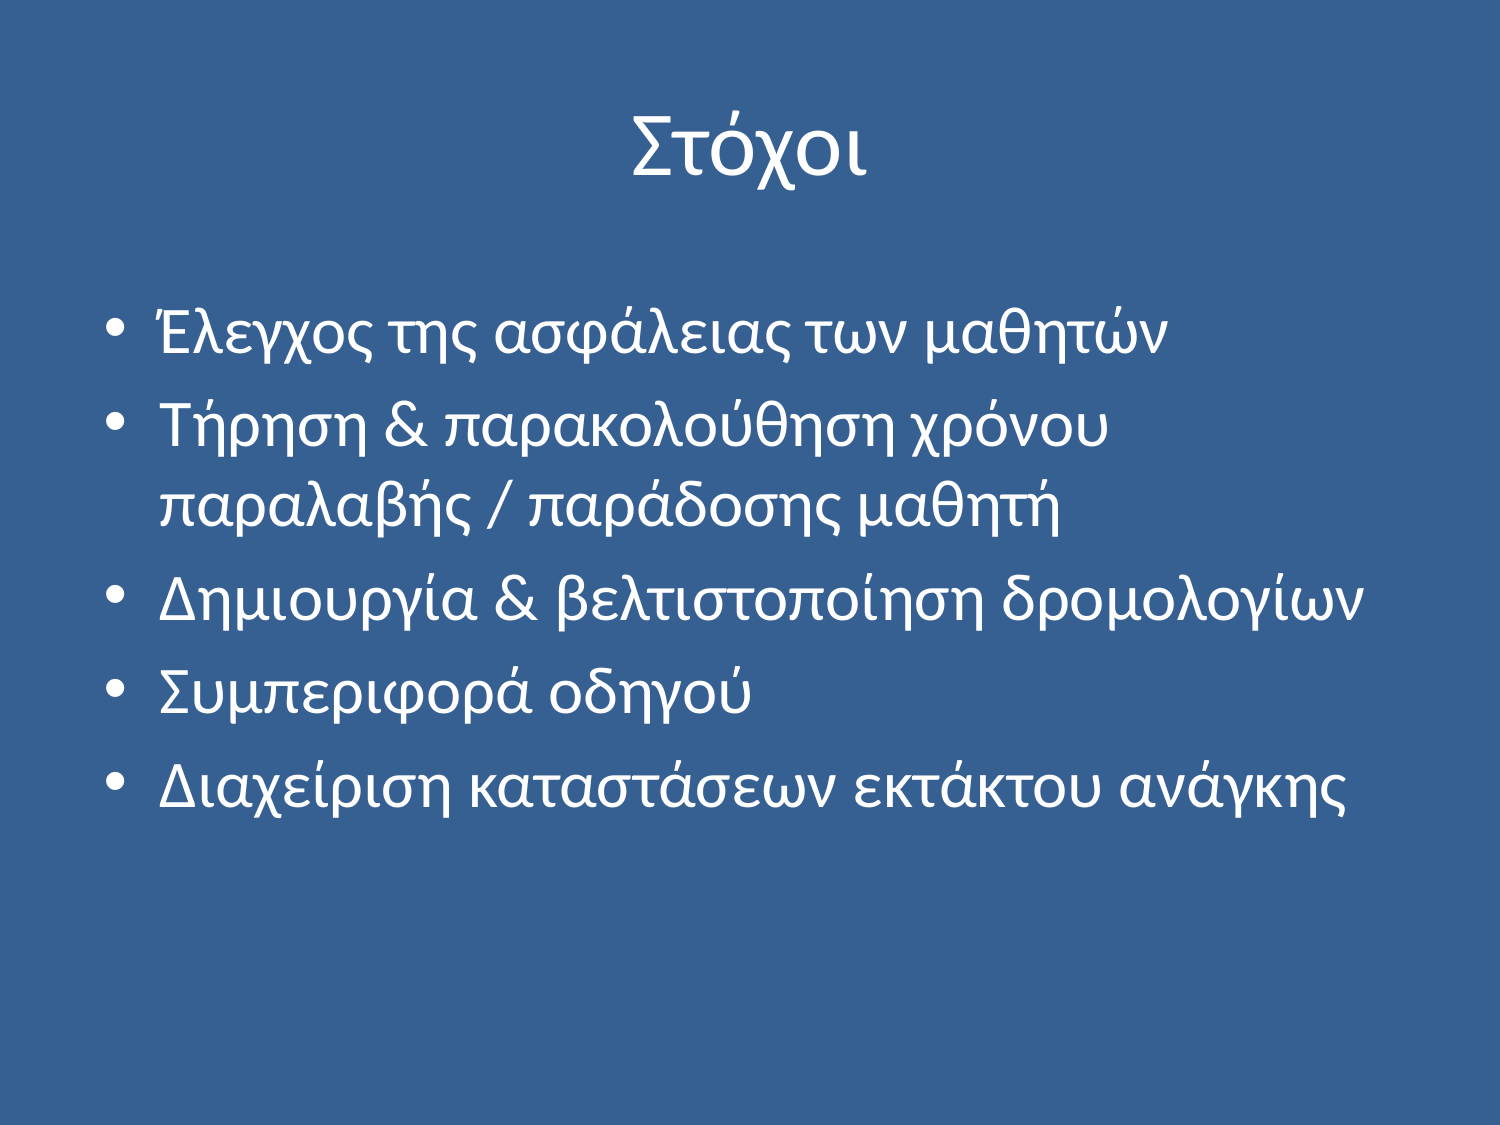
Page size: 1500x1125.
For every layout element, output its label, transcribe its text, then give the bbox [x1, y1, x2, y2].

list Έλεγχος της ασφάλειας των μαθητών Τήρηση & παρακολούθηση χρόνου παραλαβής / παράδοσης μαθητή Δημιουργία & βελτιστοποίηση δρομολογίων Συμπεριφορά οδηγού Διαχείριση καταστάσεων εκτάκτου ανάγκης [88, 278, 1436, 905]
title Στόχοι [75, 45, 1425, 233]
